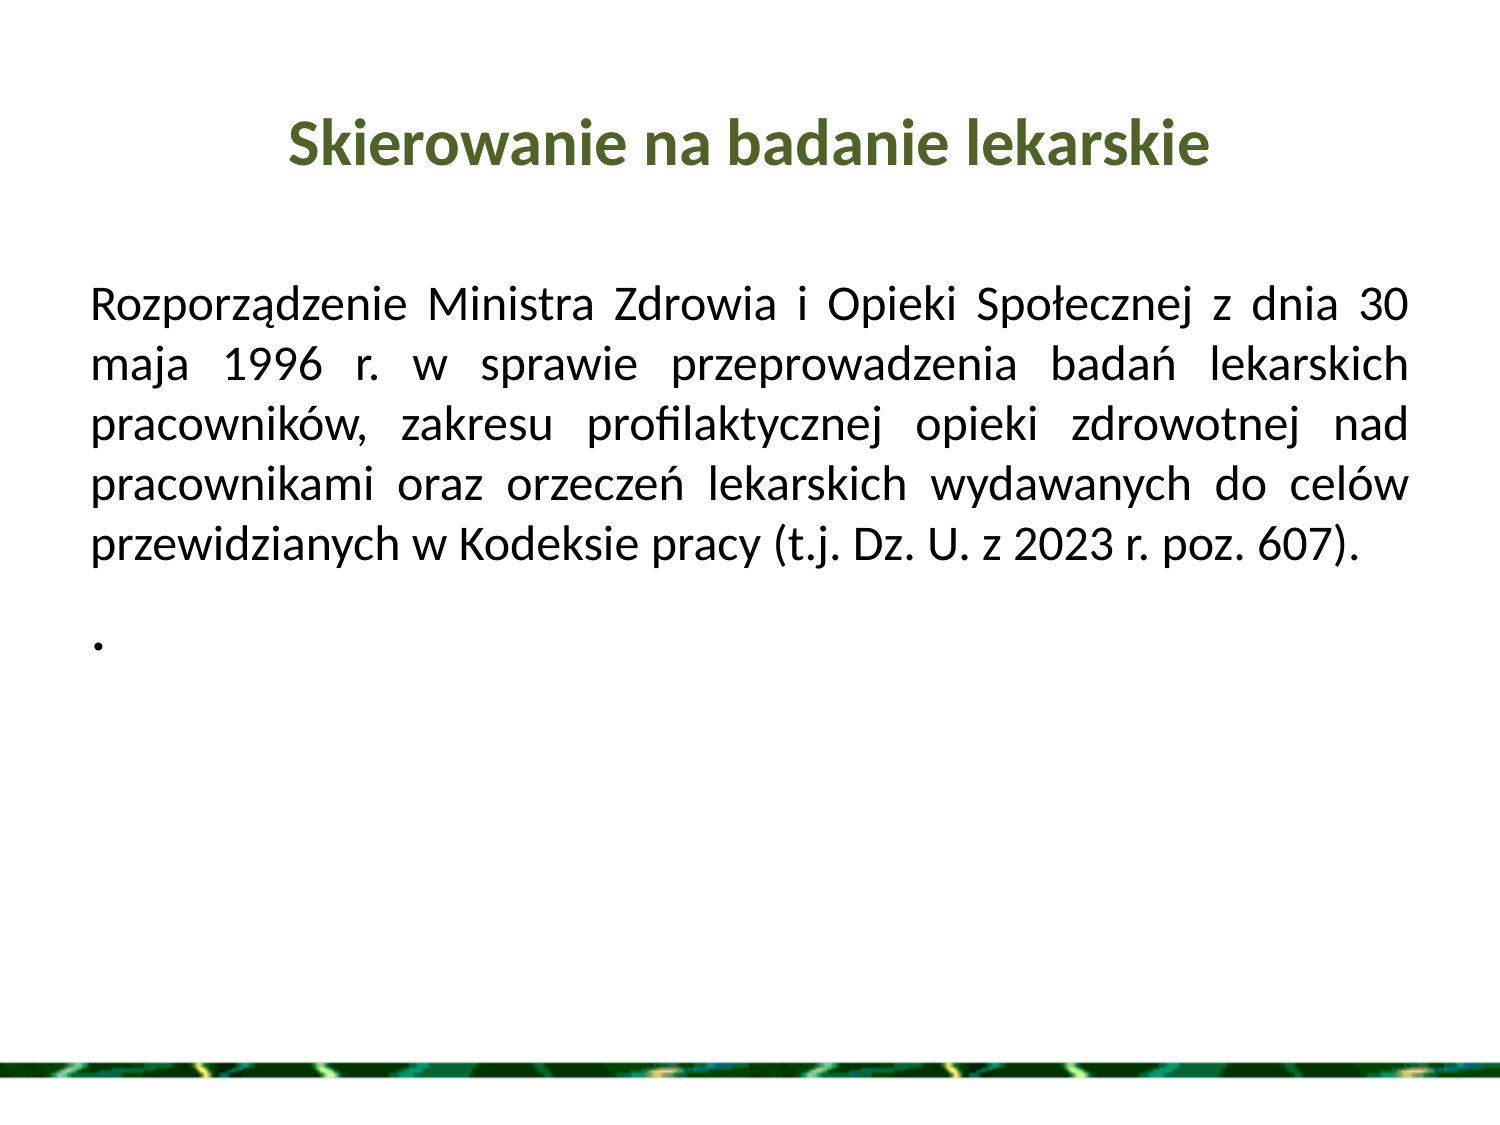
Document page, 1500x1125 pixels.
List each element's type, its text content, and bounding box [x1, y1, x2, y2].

list Rozporządzenie Ministra Zdrowia i Opieki Społecznej z dnia 30 maja 1996 r. w sprawie przeprowadzenia badań lekarskich pracowników, zakresu profilaktycznej opieki zdrowotnej nad pracownikami oraz orzeczeń lekarskich wydawanych do celów przewidzianych w Kodeksie pracy (t.j. Dz. U. z 2023 r. poz. 607). . [75, 262, 1425, 1005]
title Skierowanie na badanie lekarskie [75, 45, 1425, 233]
picture [0, 1058, 1500, 1084]
